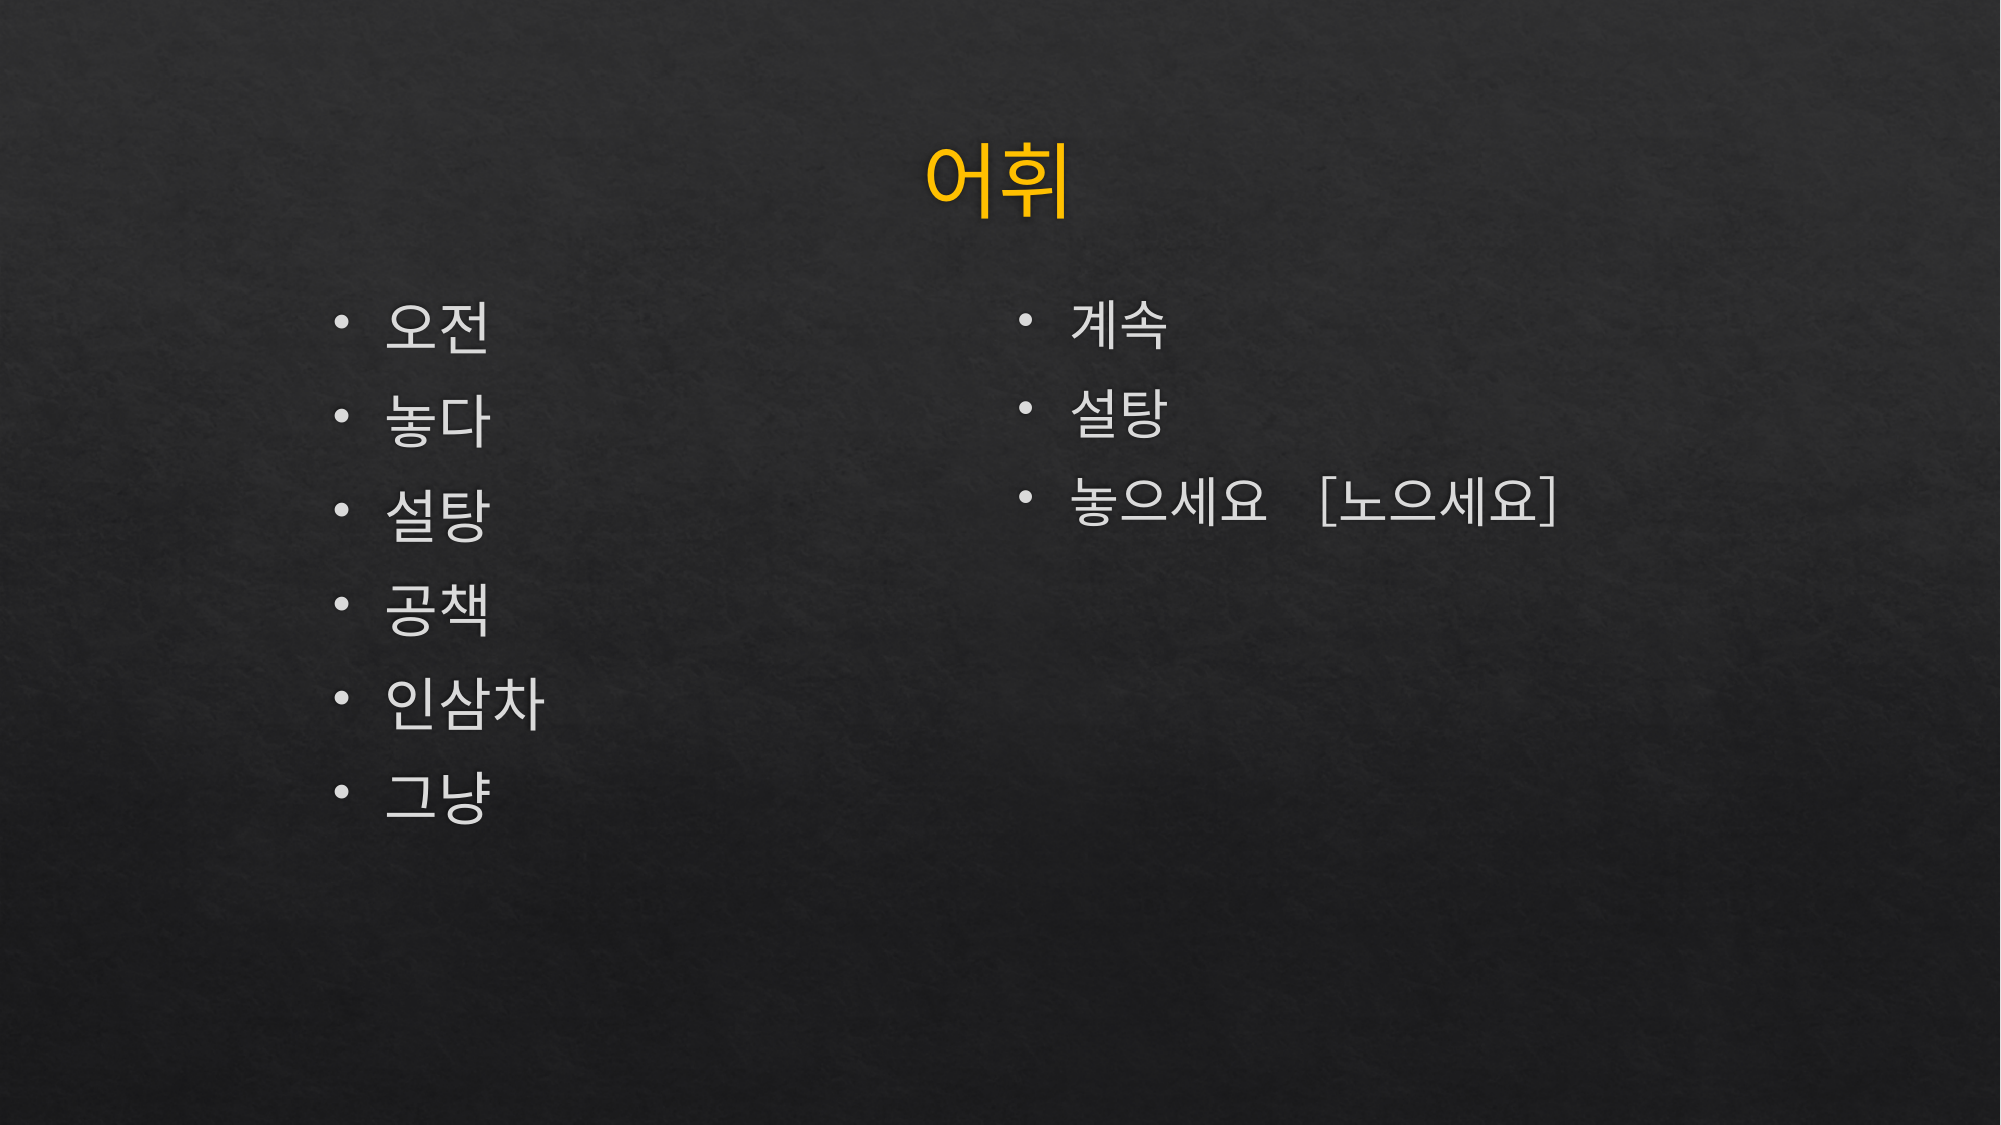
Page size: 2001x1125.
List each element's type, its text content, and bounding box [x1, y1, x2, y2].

list 오전 놓다 설탕 공책 인삼차 그냥 [313, 284, 994, 1125]
text_box 계속 설탕 놓으세요 ［노으세요］ [998, 284, 1849, 1125]
title 어휘 [149, 99, 1849, 260]
